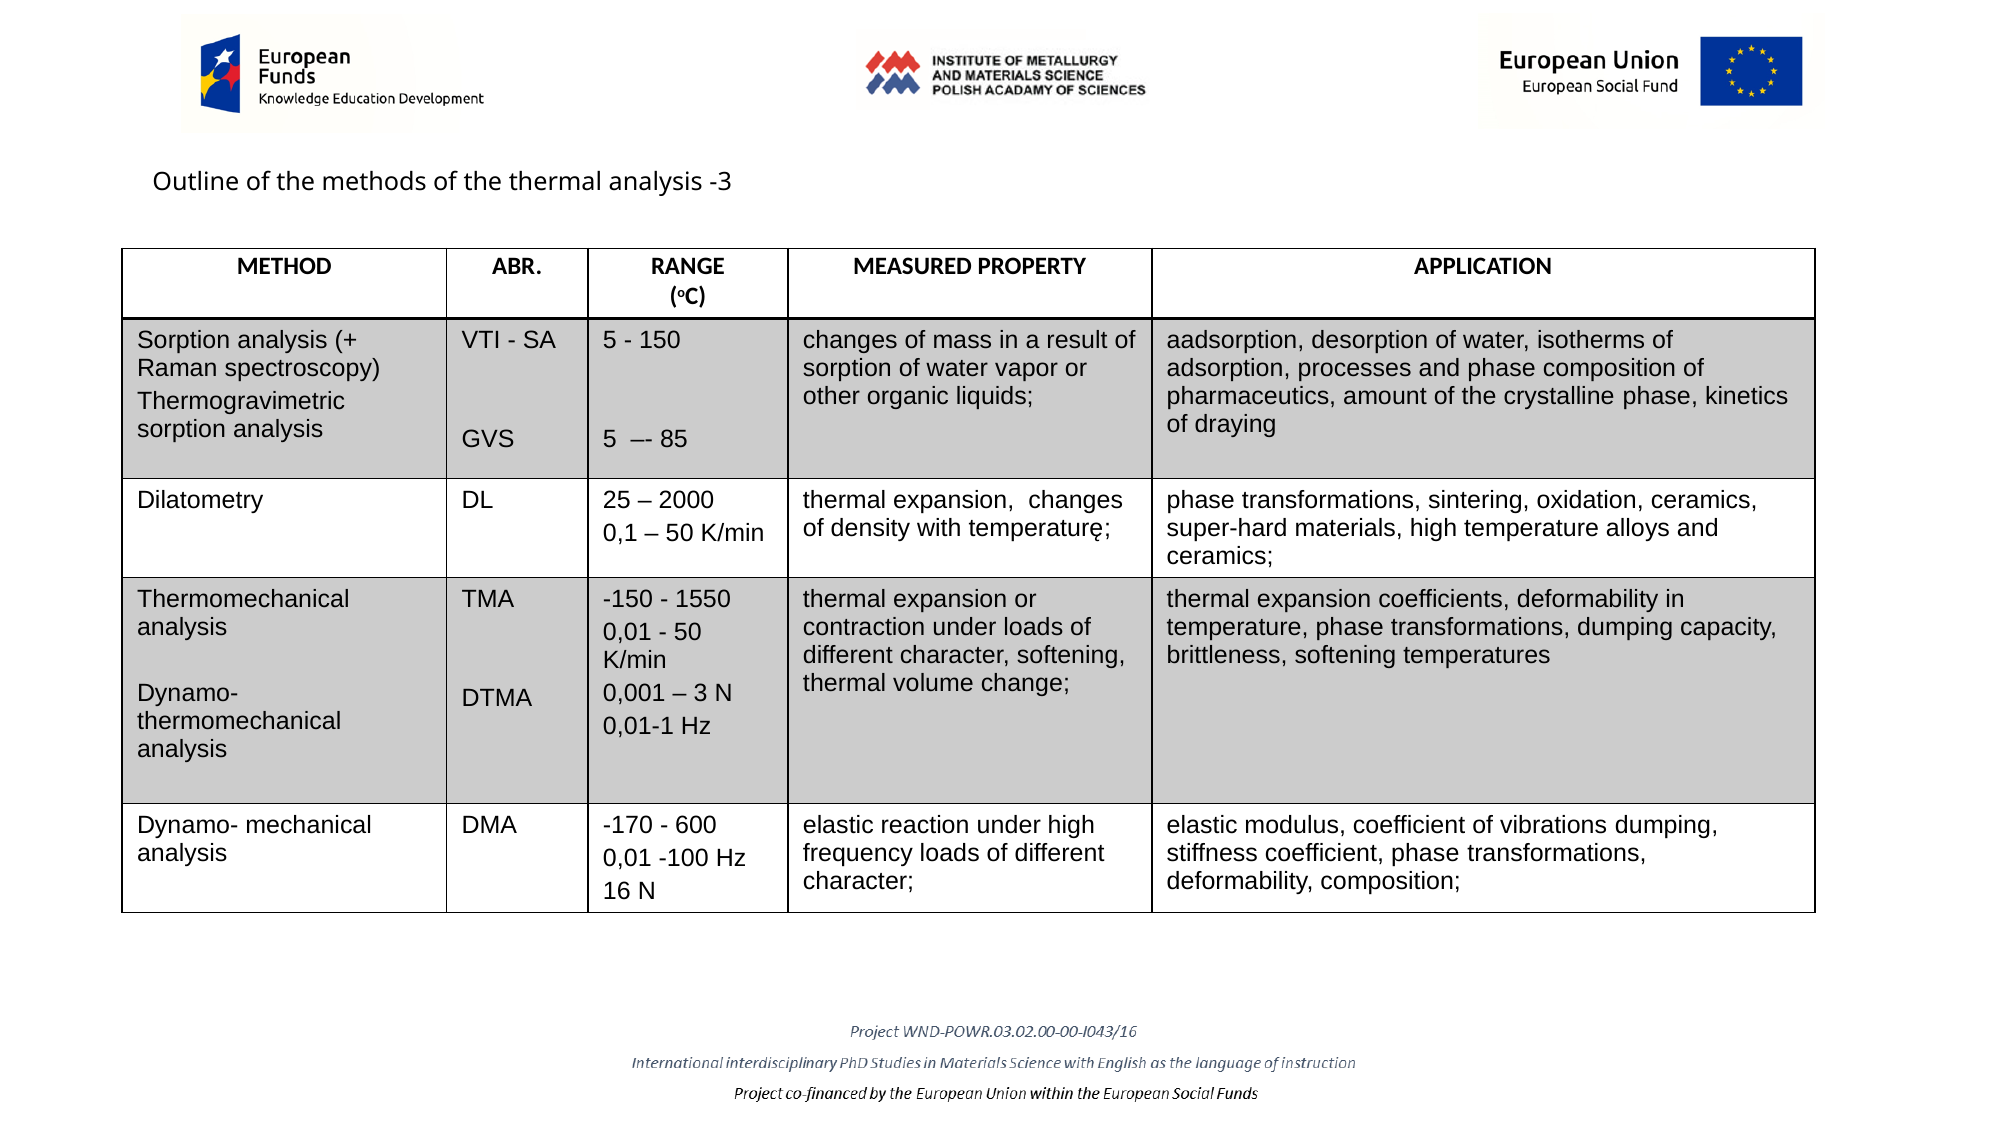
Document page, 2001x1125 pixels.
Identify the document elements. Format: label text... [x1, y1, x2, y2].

table_header MEASURED PROPERTY [789, 249, 1151, 317]
table_cell DMA [447, 804, 587, 912]
table_cell thermal expansion, changes of density with temperaturę; [789, 479, 1151, 577]
title Outline of the methods of the thermal analysis -3 [137, 115, 1863, 235]
table_cell TMA DTMA [447, 578, 587, 803]
table_header METHOD [123, 249, 446, 317]
table_cell Dilatometry [123, 479, 446, 577]
table_cell thermal expansion coefficients, deformability in temperature, phase transformations, dumping capacity, brittleness, softening temperatures [1153, 578, 1814, 803]
table_cell DL [447, 479, 587, 577]
table_cell Sorption analysis (+ Raman spectroscopy) Thermogravimetric sorption analysis [123, 320, 446, 478]
table_header APPLICATION [1153, 249, 1814, 317]
table_cell aadsorption, desorption of water, isotherms of adsorption, processes and phase composition of pharmaceutics, amount of the crystalline phase, kinetics of draying [1153, 320, 1814, 478]
table_header RANGE (oC) [589, 249, 787, 317]
table_cell changes of mass in a result of sorption of water vapor or other organic liquids; [789, 320, 1151, 478]
picture [174, 13, 1825, 115]
table_cell 25 – 2000 0,1 – 50 K/min [589, 479, 787, 577]
table_cell -150 - 1550 0,01 - 50 K/min 0,001 – 3 N 0,01-1 Hz [589, 578, 787, 803]
table_cell VTI - SA GVS [447, 320, 587, 478]
table_cell Thermomechanical analysis Dynamo-thermomechanical analysis [123, 578, 446, 803]
table_cell elastic modulus, coefficient of vibrations dumping, stiffness coefficient, phase transformations, deformability, composition; [1153, 804, 1814, 912]
table_cell Dynamo- mechanical analysis [123, 804, 446, 912]
table_cell thermal expansion or contraction under loads of different character, softening, thermal volume change; [789, 578, 1151, 803]
table_cell 5 - 150 5 –- 85 [589, 320, 787, 478]
table_cell phase transformations, sintering, oxidation, ceramics, super-hard materials, high temperature alloys and ceramics; [1153, 479, 1814, 577]
table_cell -170 - 600 0,01 -100 Hz 16 N [589, 804, 787, 912]
picture [619, 1007, 1367, 1114]
table_header ABR. [447, 249, 587, 317]
table_cell elastic reaction under high frequency loads of different character; [789, 804, 1151, 912]
